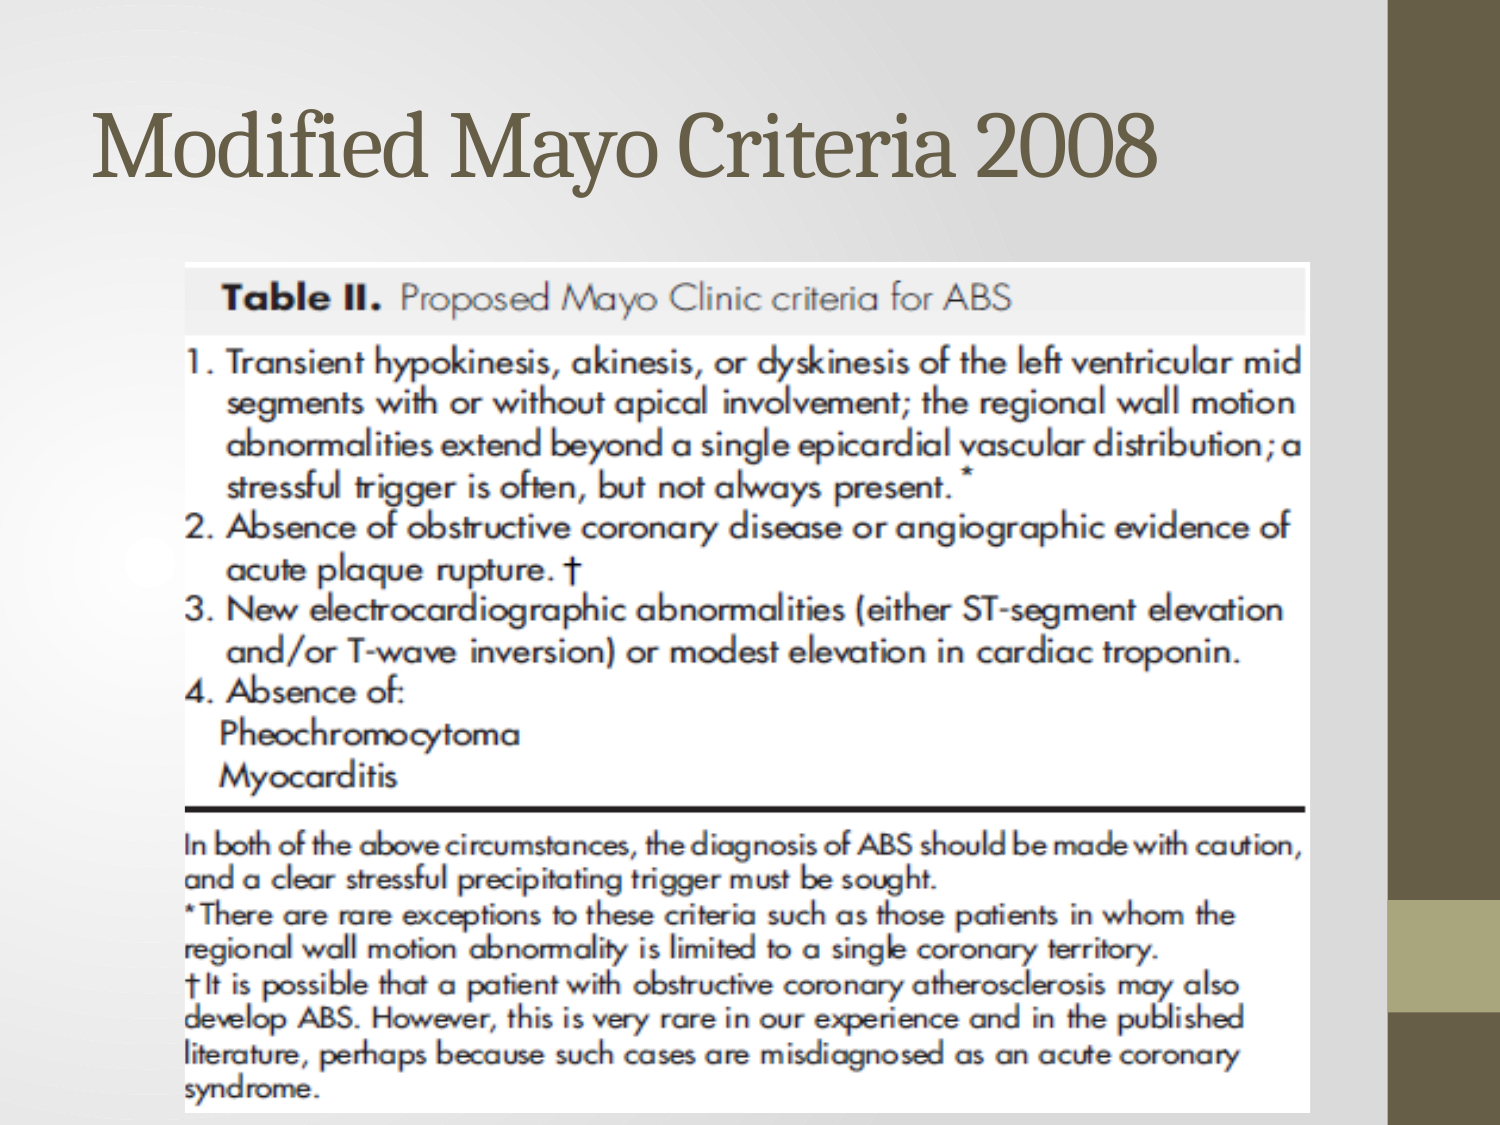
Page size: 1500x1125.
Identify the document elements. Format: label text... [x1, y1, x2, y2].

title Modified Mayo Criteria 2008 [75, 45, 1325, 233]
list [184, 261, 1311, 1113]
